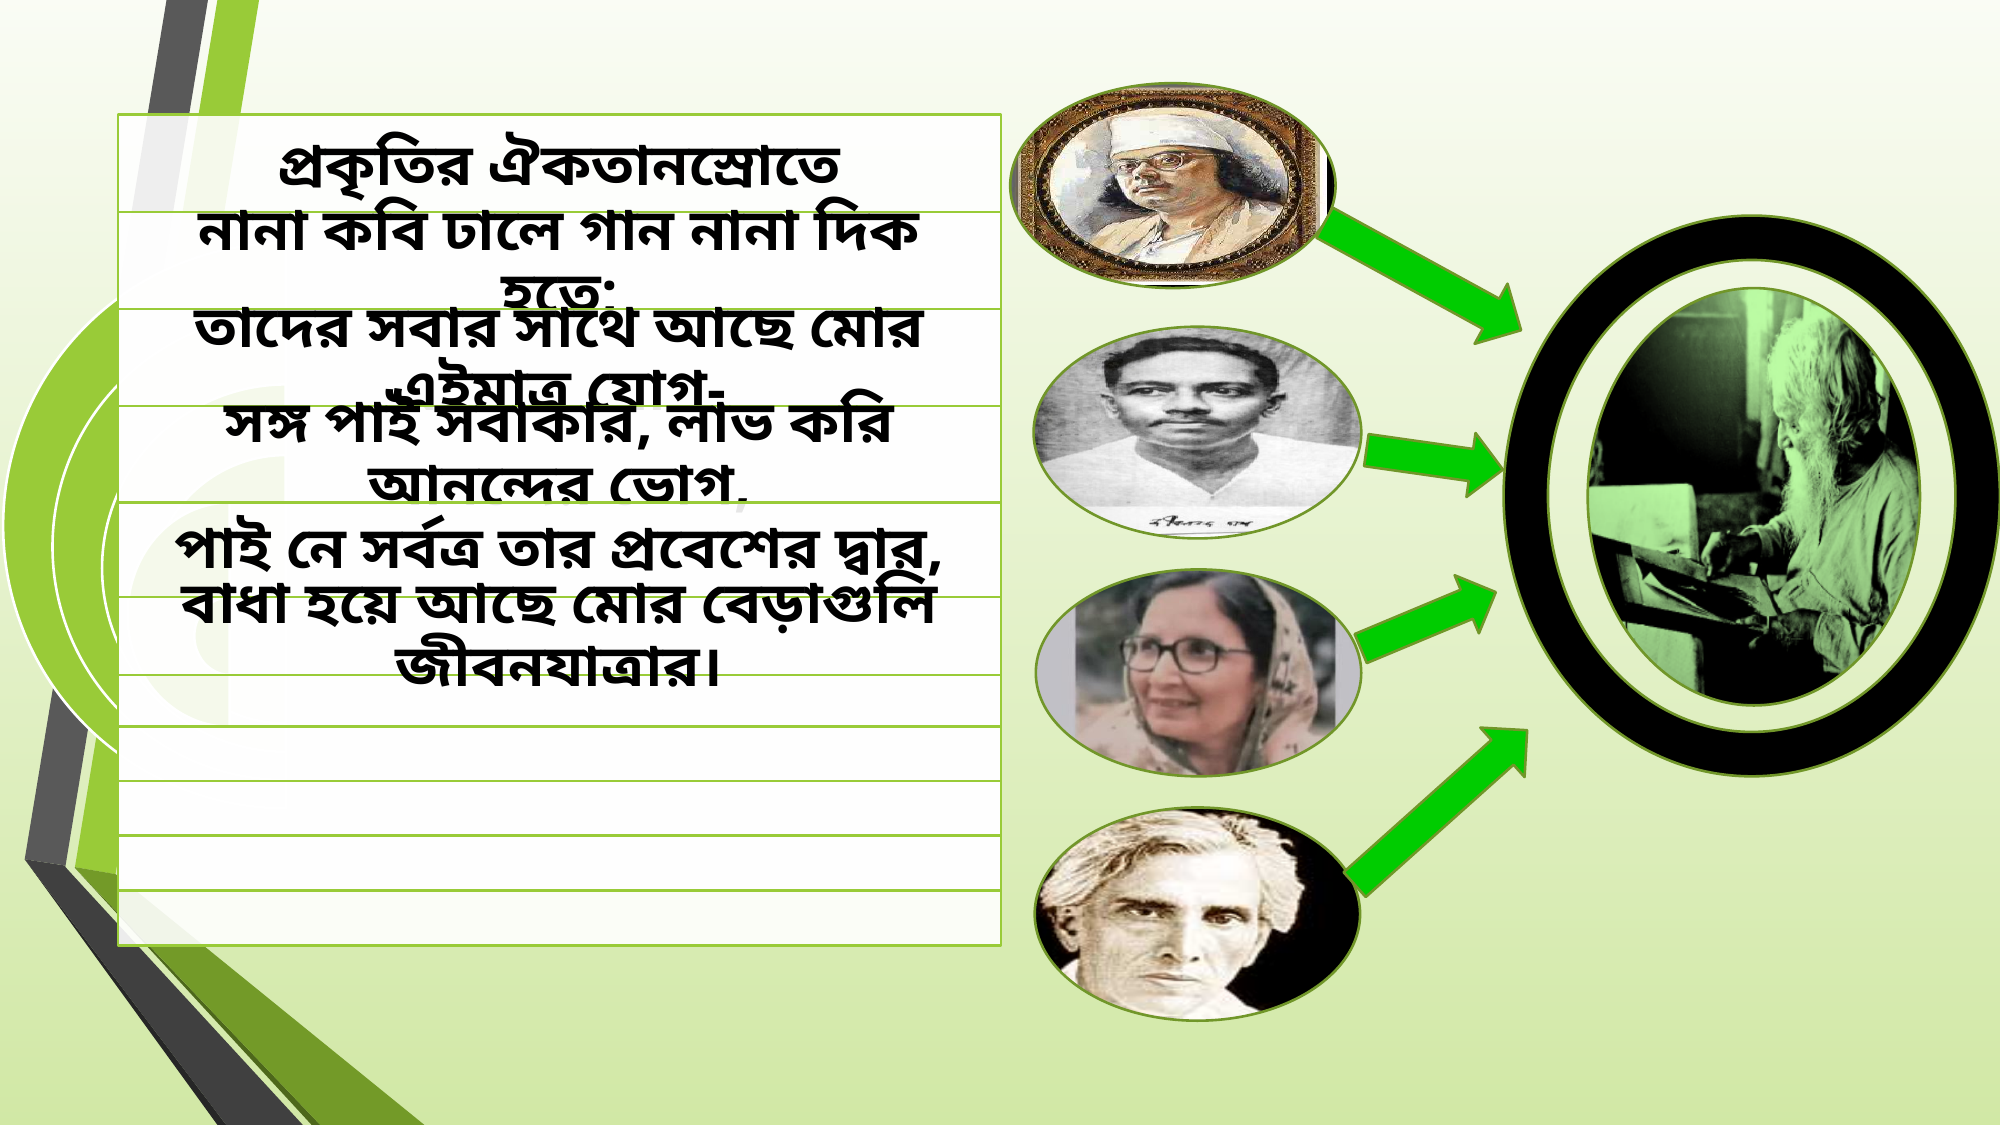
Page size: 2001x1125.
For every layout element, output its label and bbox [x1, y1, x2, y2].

text_box [1502, 214, 2000, 778]
text_box [1008, 81, 1337, 290]
text_box [1315, 206, 1523, 346]
text_box [1342, 726, 1529, 898]
text_box [58, 82, 1002, 969]
text_box [1586, 286, 1922, 707]
text_box [1362, 431, 1503, 499]
text_box [1033, 806, 1362, 1023]
text_box [1353, 574, 1498, 665]
text_box [1034, 568, 1363, 778]
text_box [1032, 325, 1363, 540]
